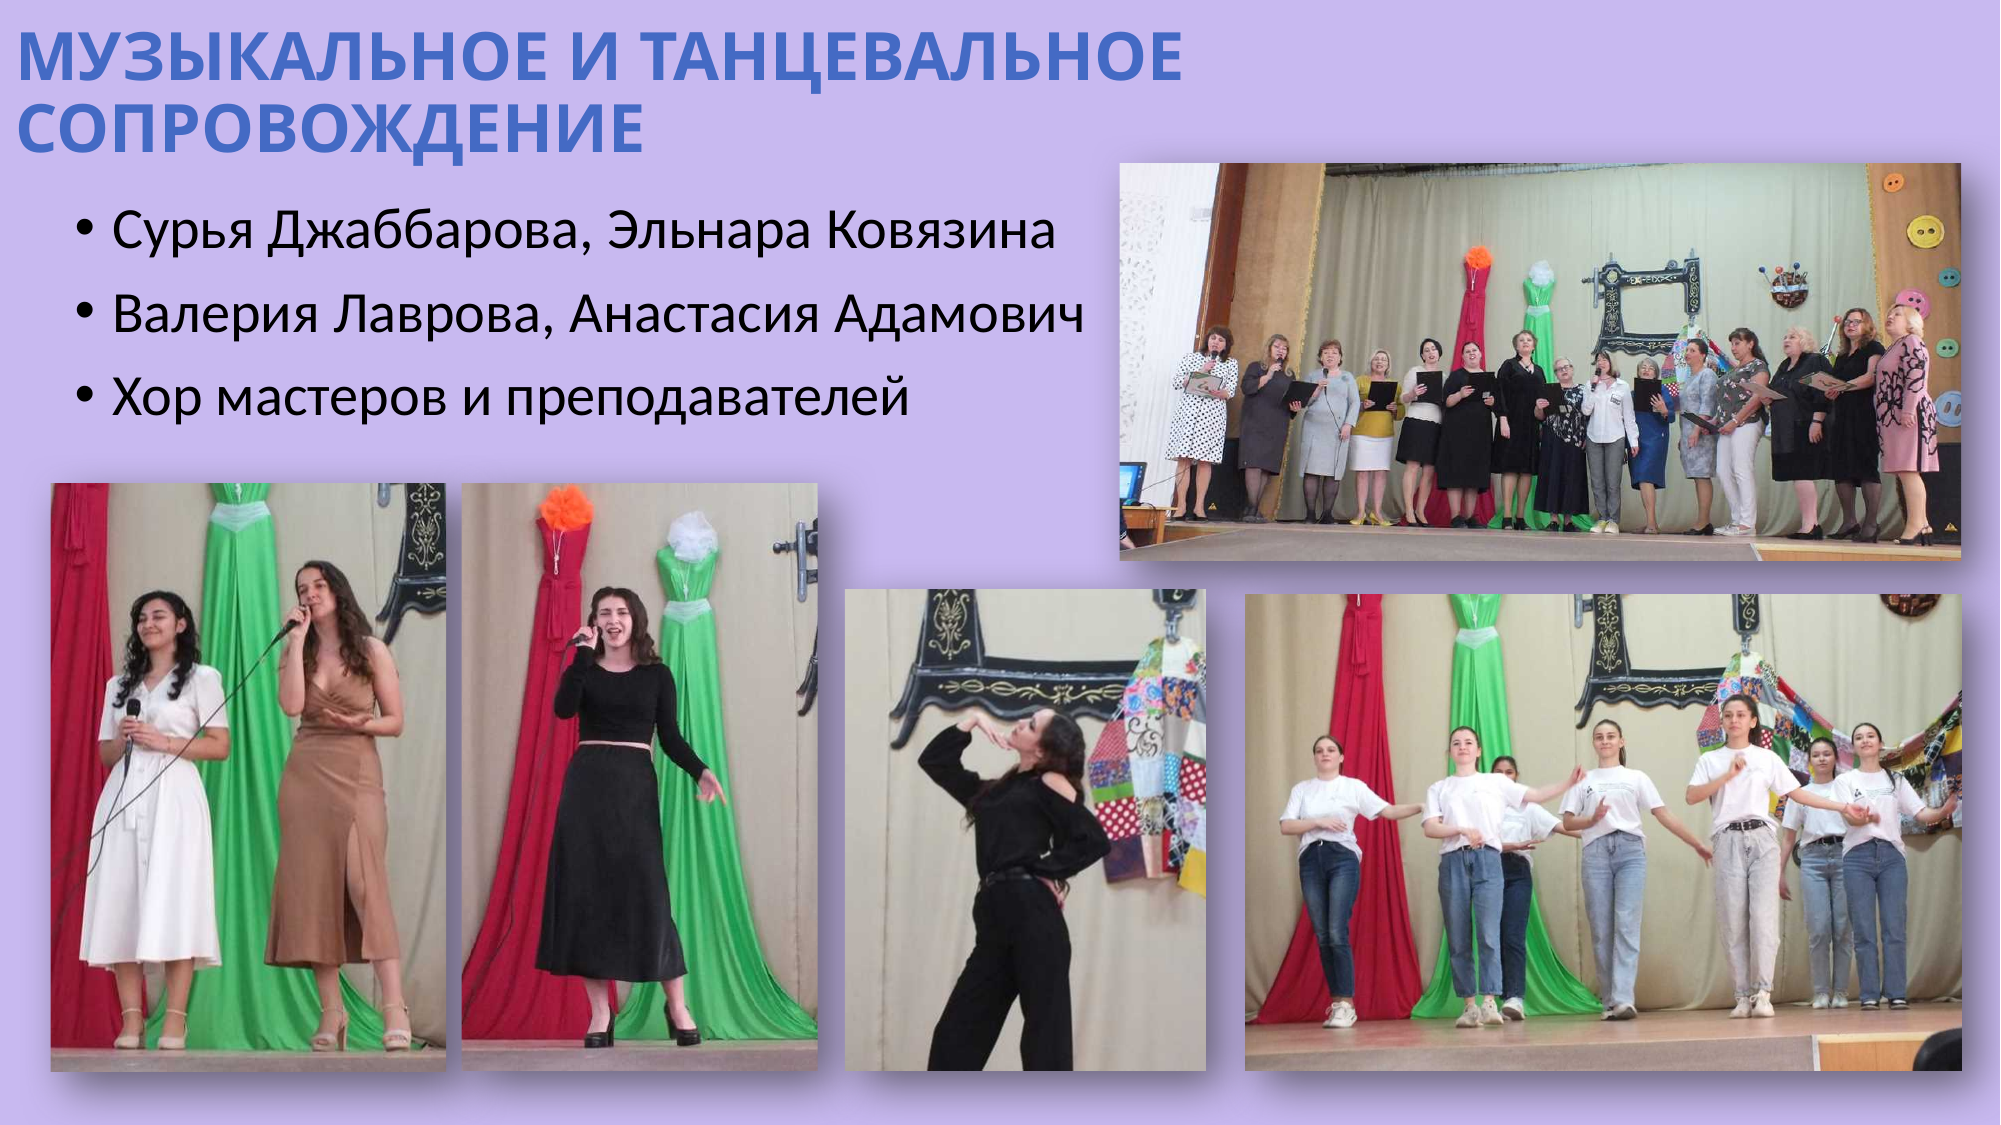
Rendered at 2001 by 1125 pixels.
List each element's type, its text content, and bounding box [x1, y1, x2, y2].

list Сурья Джаббарова, Эльнара Ковязина Валерия Лаврова, Анастасия Адамович Хор мастеров и преподавателей [59, 190, 1104, 573]
picture [461, 483, 818, 1071]
picture [50, 483, 447, 1072]
title Музыкальное и танцевальное сопровождение [0, 3, 1725, 187]
picture [844, 589, 1206, 1071]
picture [1245, 594, 1962, 1071]
picture [1119, 163, 1962, 561]
